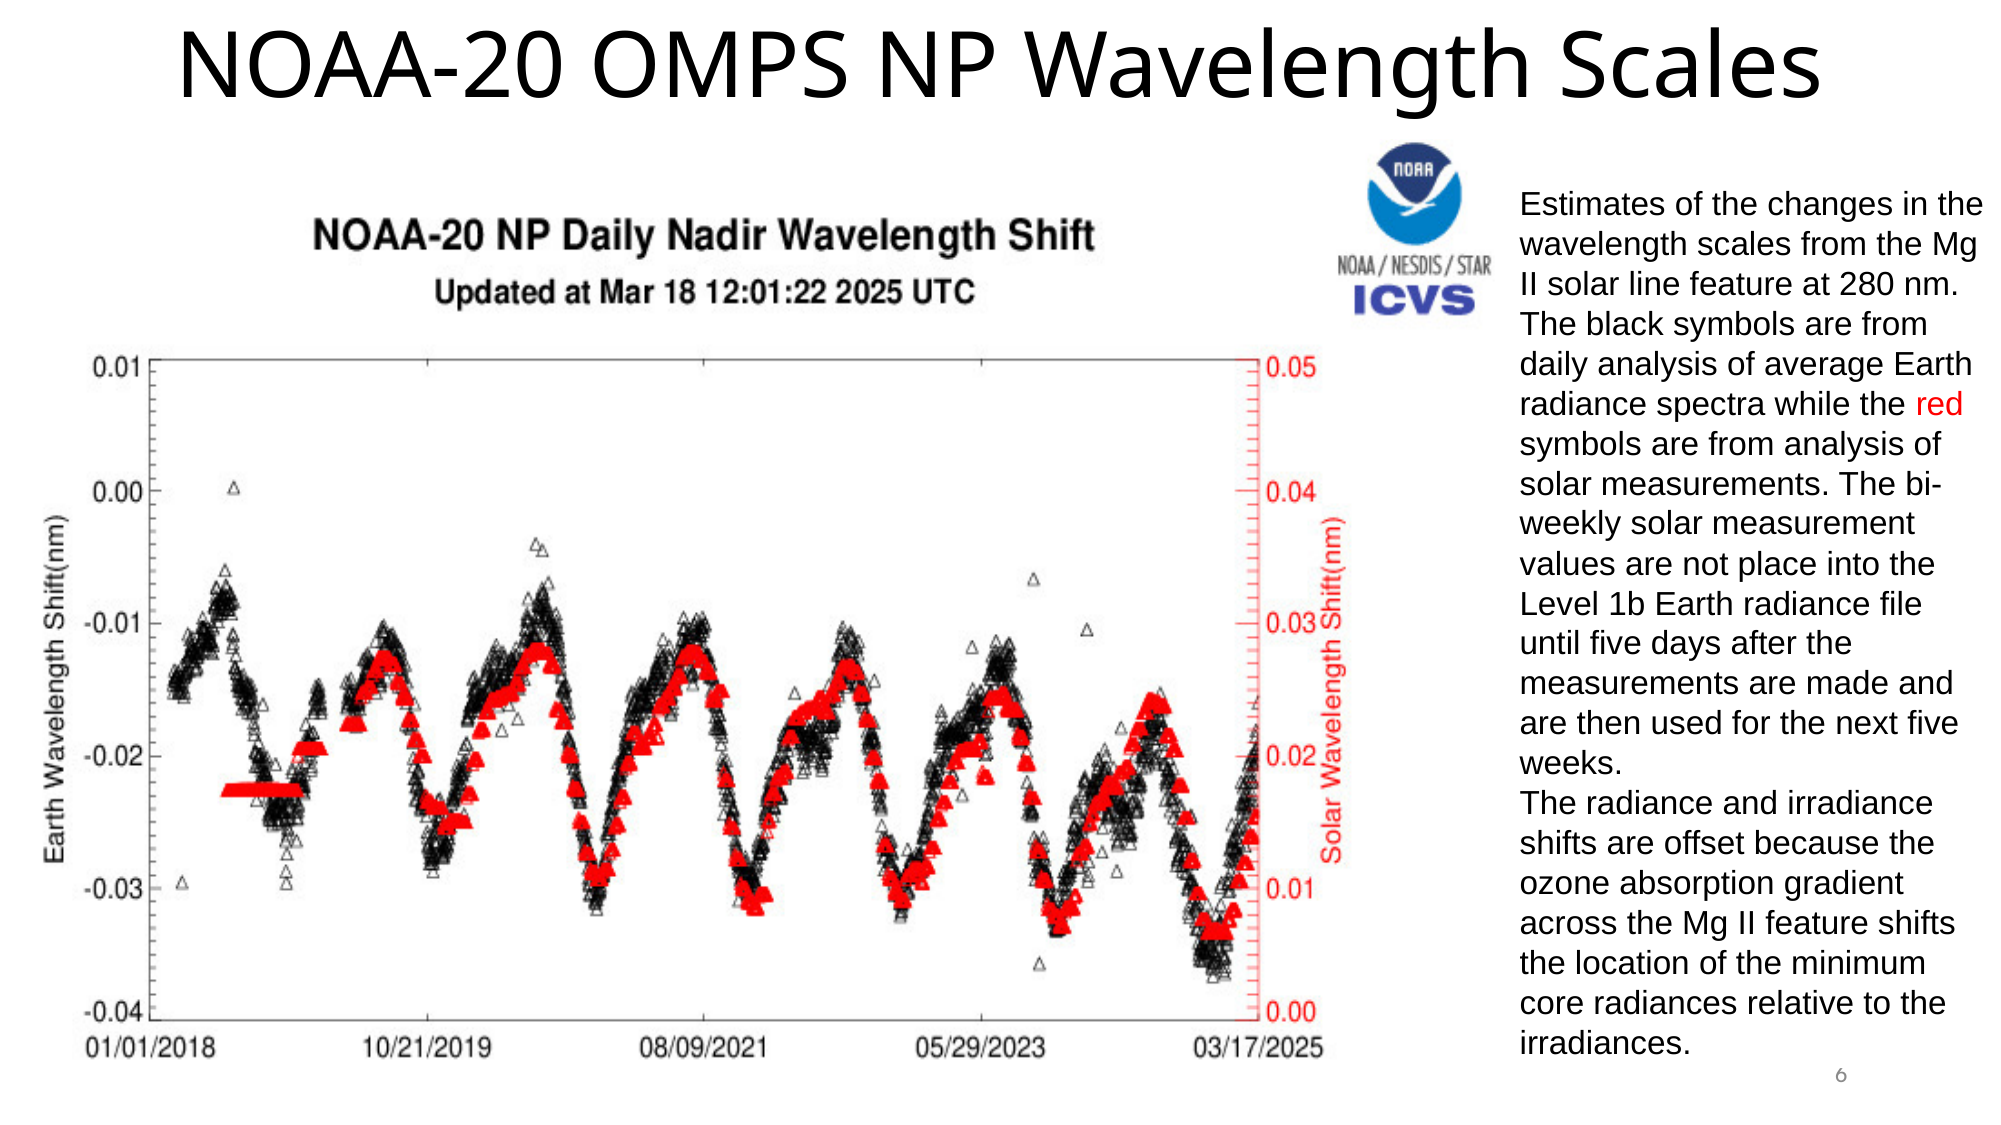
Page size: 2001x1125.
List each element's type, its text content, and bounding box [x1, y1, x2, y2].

slide_number 6 [1495, 1042, 1863, 1103]
title NOAA-20 OMPS NP Wavelength Scales [137, 11, 1863, 126]
text_box Estimates of the changes in the wavelength scales from the Mg II solar line feature at 280 nm. The black symbols are from daily analysis of average Earth radiance spectra while the red symbols are from analysis of solar measurements. The bi-weekly solar measurement values are not place into the Level 1b Earth radiance file until five days after the measurements are made and are then used for the next five weeks. The radiance and irradiance shifts are offset because the ozone absorption gradient across the Mg II feature shifts the location of the minimum core radiances relative to the irradiances. [1504, 175, 2000, 1069]
picture [2, 139, 1495, 1125]
